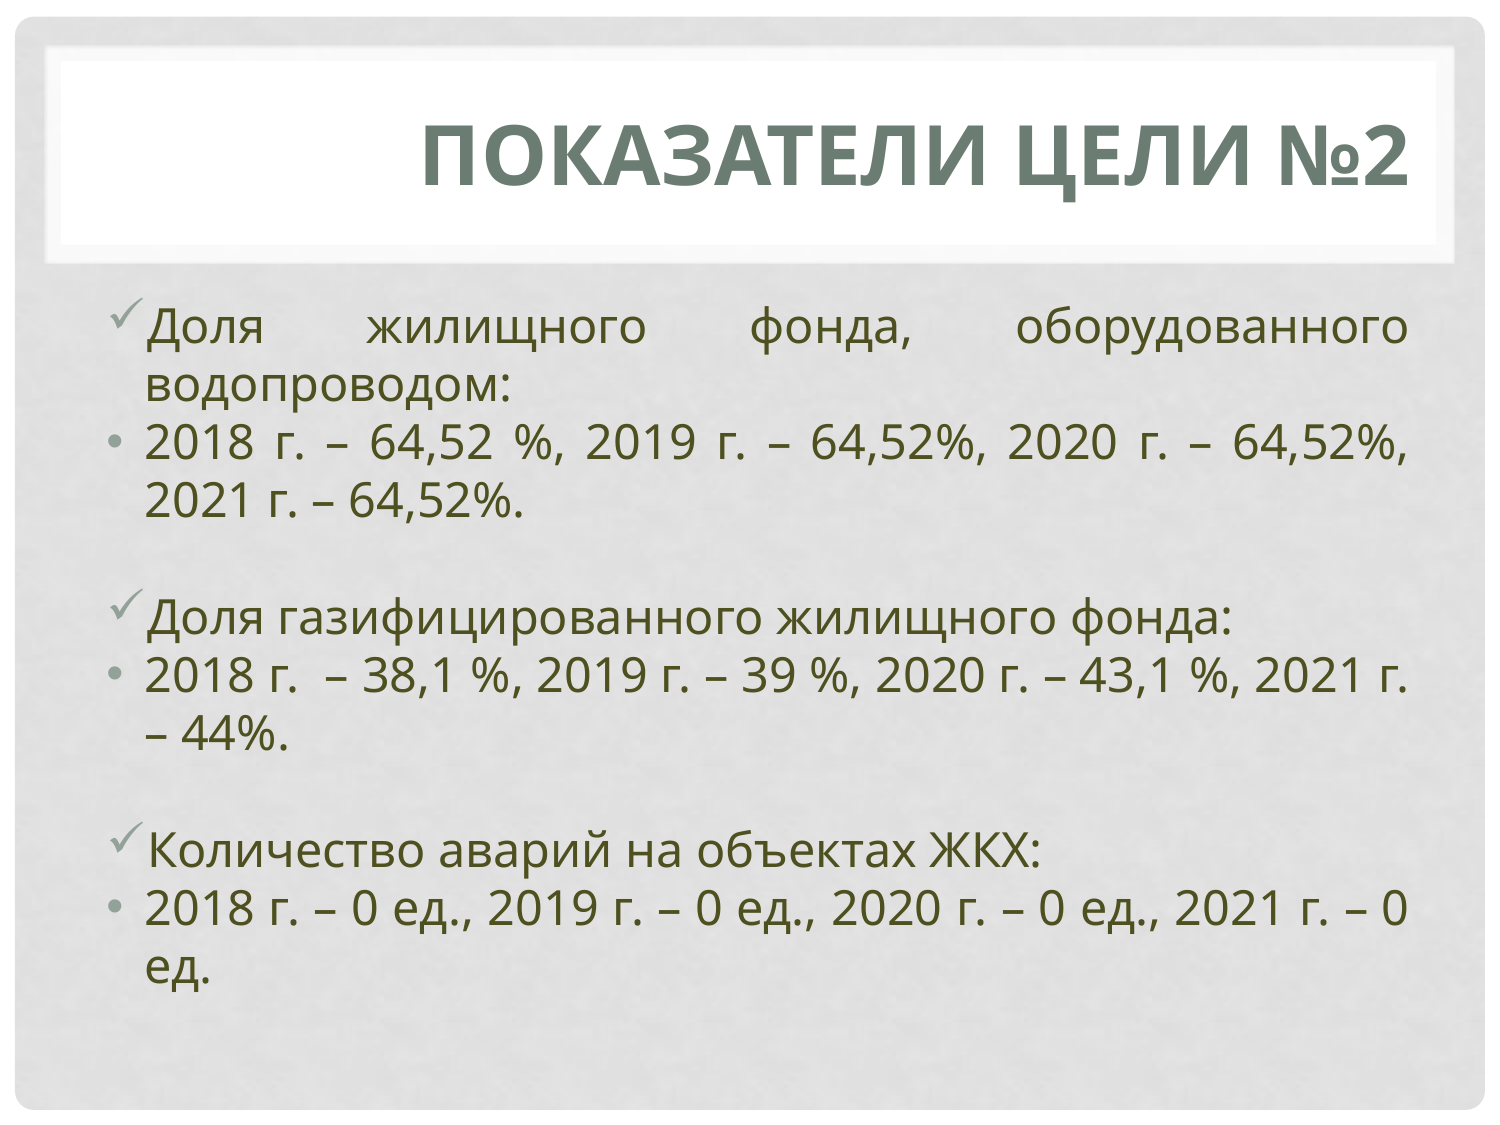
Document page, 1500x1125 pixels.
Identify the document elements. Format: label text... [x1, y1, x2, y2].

title Показатели цели №2 [69, 66, 1425, 238]
list Доля жилищного фонда, оборудованного водопроводом: 2018 г. – 64,52 %, 2019 г. – 64,52%, 2020 г. – 64,52%, 2021 г. – 64,52%. Доля газифицированного жилищного фонда: 2018 г. – 38,1 %, 2019 г. – 39 %, 2020 г. – 43,1 %, 2021 г. – 44%. Количество аварий на объектах ЖКХ: 2018 г. – 0 ед., 2019 г. – 0 ед., 2020 г. – 0 ед., 2021 г. – 0 ед. [75, 287, 1425, 1005]
